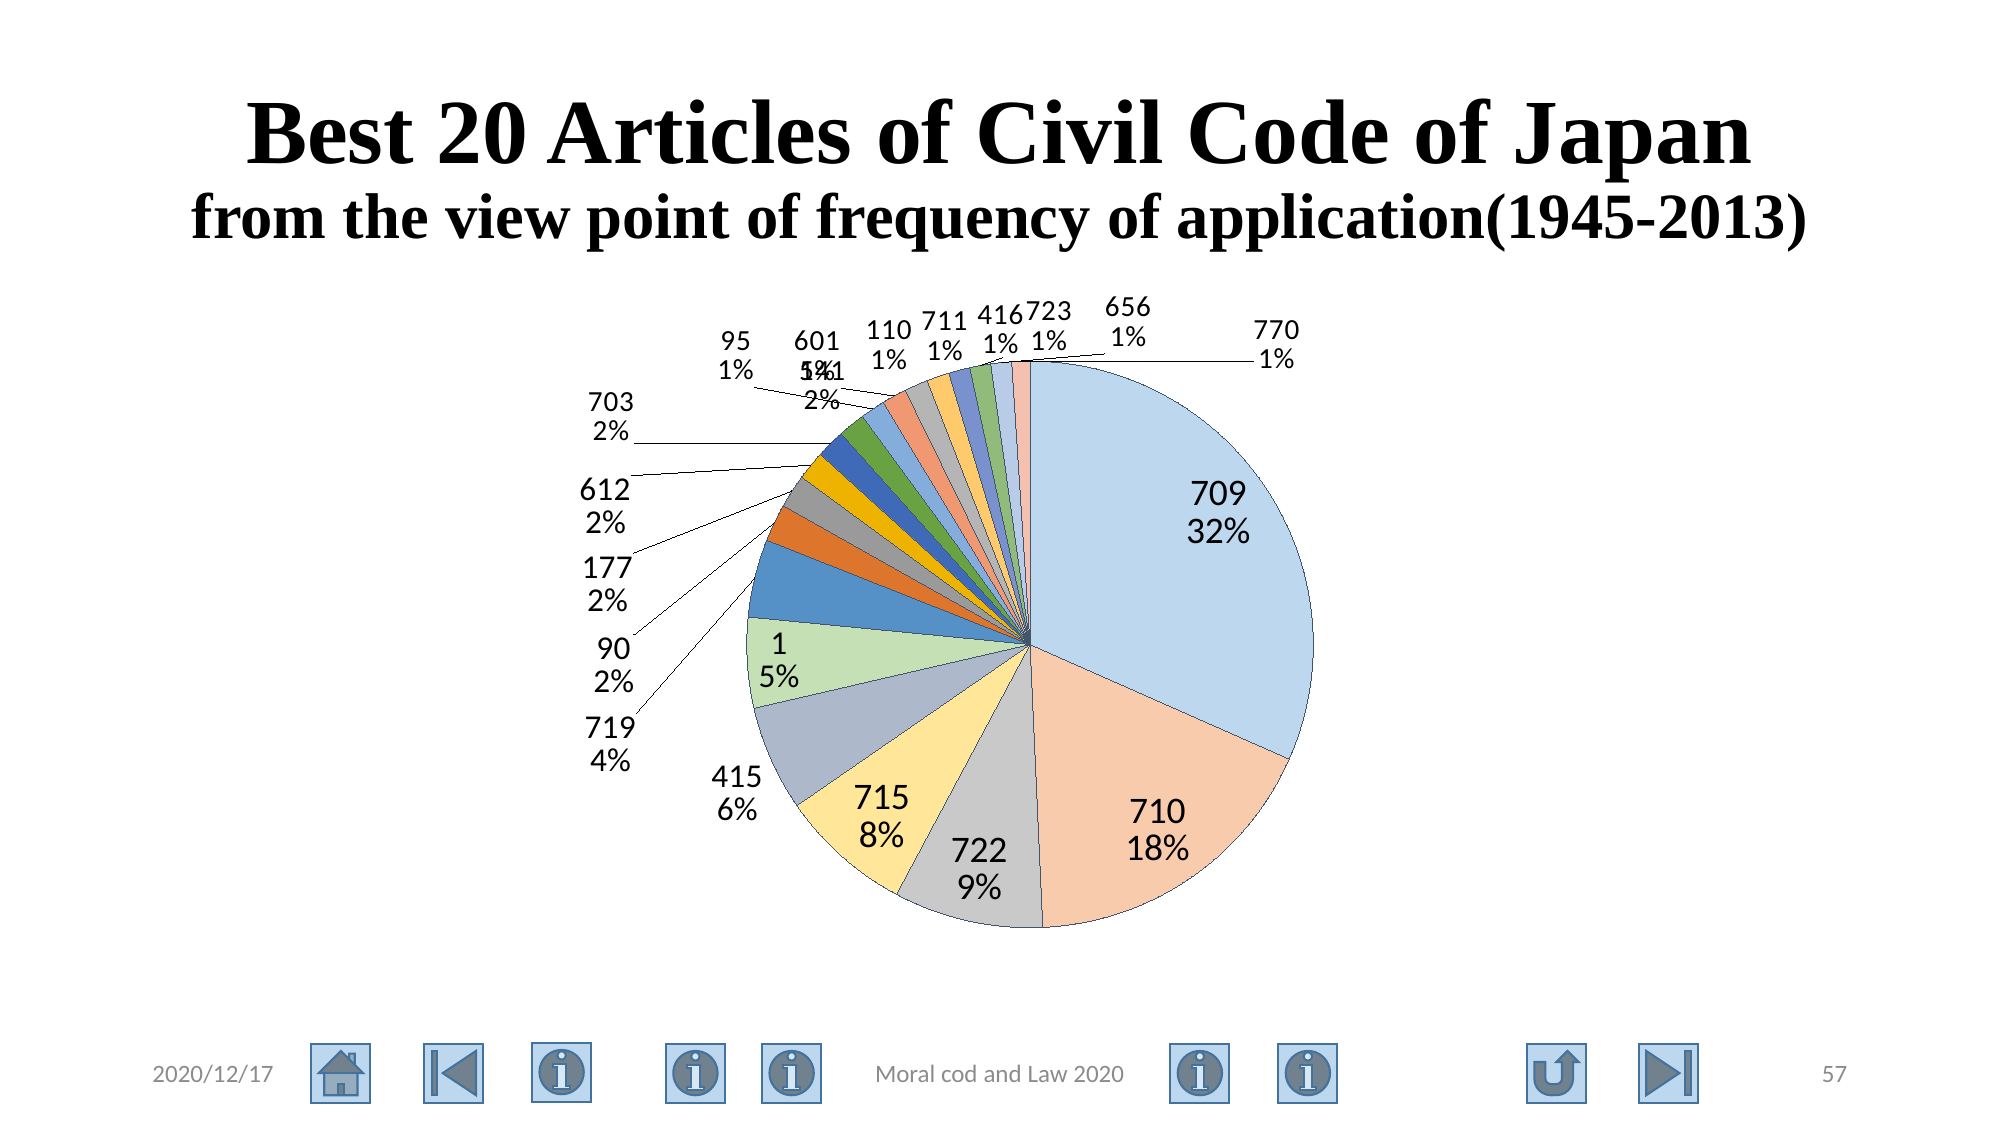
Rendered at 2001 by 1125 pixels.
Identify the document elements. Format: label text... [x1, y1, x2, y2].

title Best 20 Articles of Civil Code of Japan from the view point of frequency of application(1945-2013) [137, 59, 1863, 278]
chart [385, 278, 1619, 1023]
footer Moral cod and Law 2020 [662, 1042, 1338, 1103]
slide_number 57 [1412, 1042, 1863, 1103]
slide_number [137, 1042, 588, 1103]
